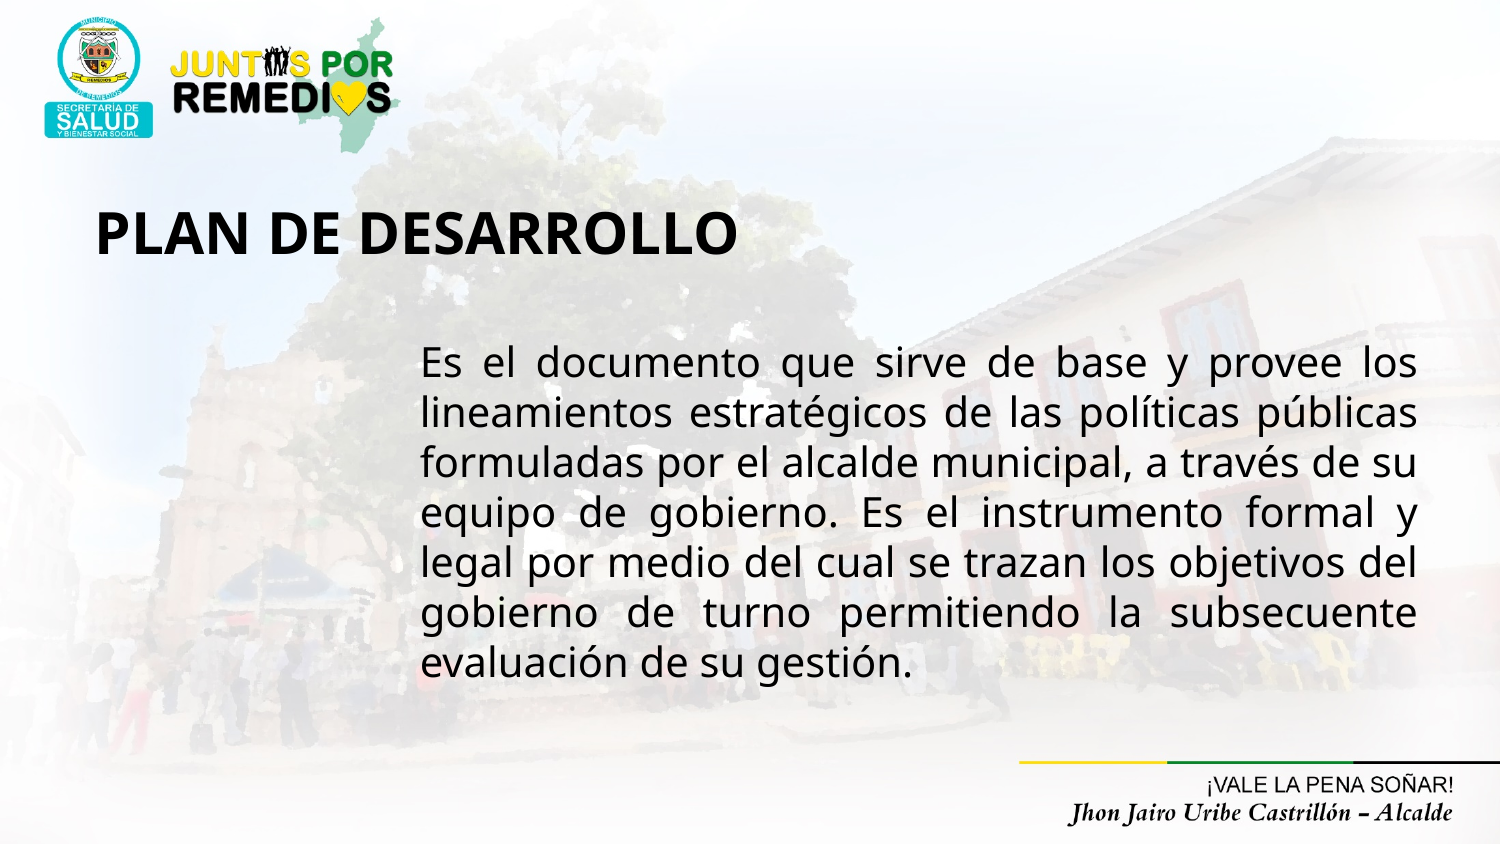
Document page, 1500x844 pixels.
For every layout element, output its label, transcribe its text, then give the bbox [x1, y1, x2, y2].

text_box Es el documento que sirve de base y provee los lineamiento​s estratégicos de las políticas públicas formuladas por el alcalde municipal, a través de su equipo de gobierno. Es el instrumento formal y legal por medio del cual se trazan los objetivos del gobierno de turno permitiendo la subsecuente evaluación de su gestión. [405, 328, 1434, 694]
text_box PLAN DE DESARROLLO [79, 188, 830, 274]
picture [0, 0, 1500, 844]
